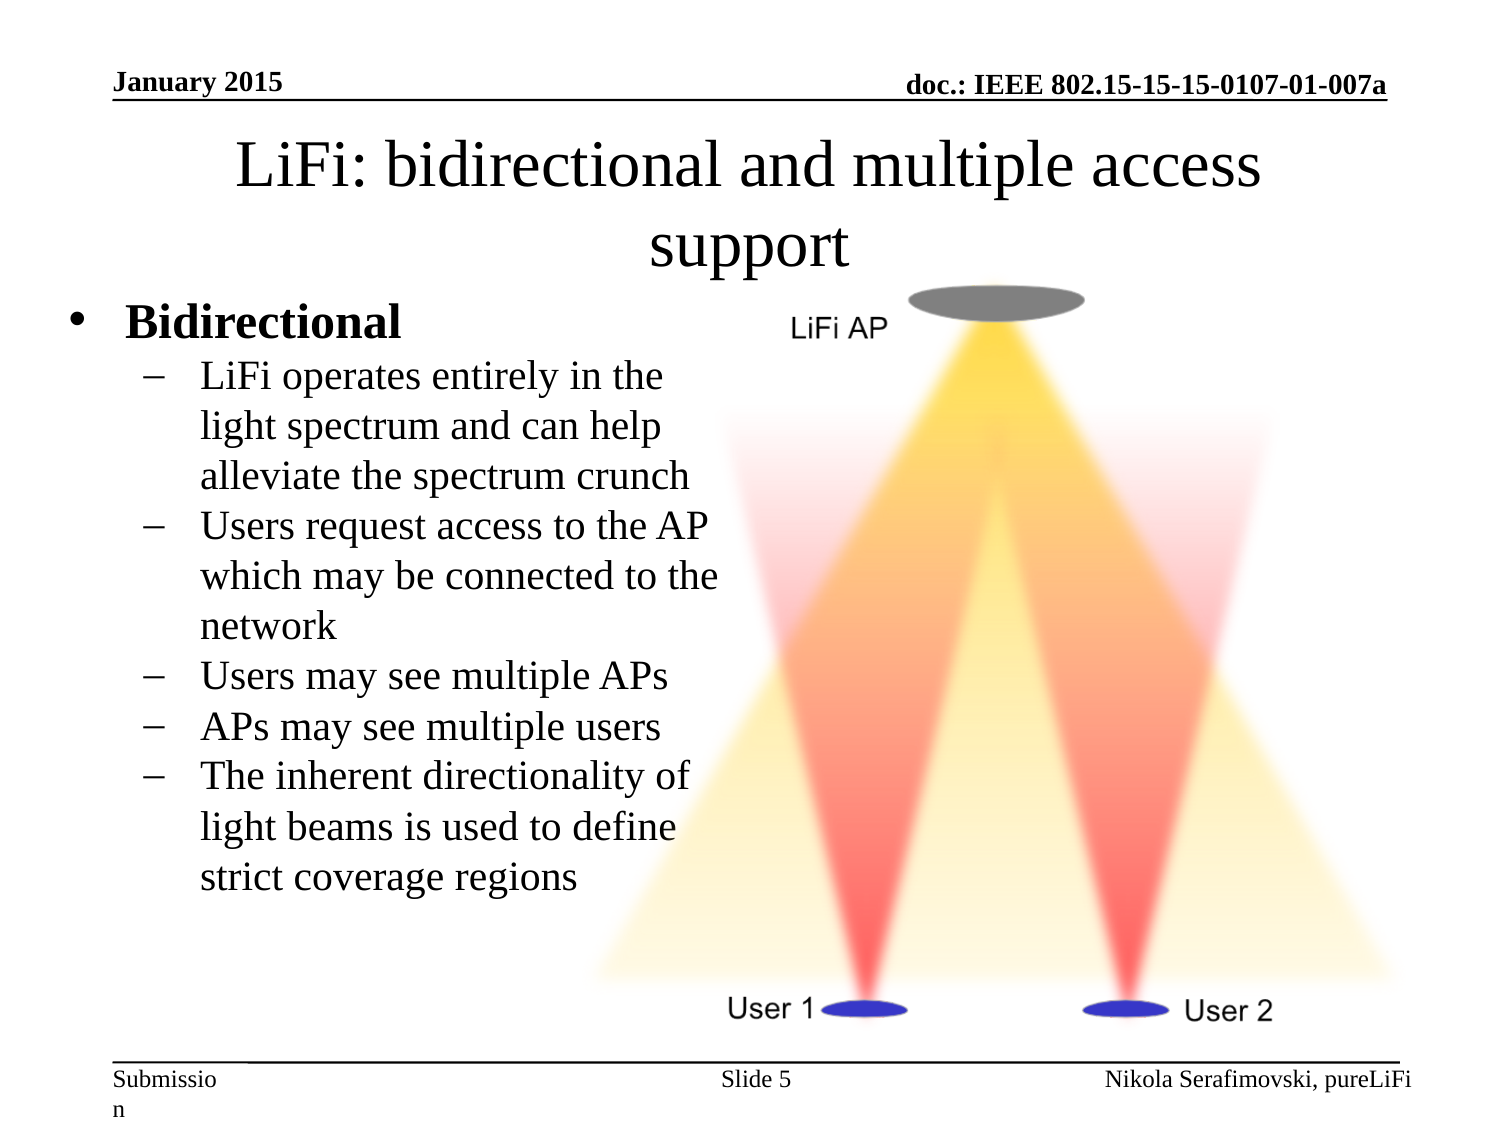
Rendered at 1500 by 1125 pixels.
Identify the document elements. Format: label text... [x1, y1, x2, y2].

text_box Bidirectional LiFi operates entirely in the light spectrum and can help alleviate the spectrum crunch Users request access to the AP which may be connected to the network Users may see multiple APs APs may see multiple users The inherent directionality of light beams is used to define strict coverage regions [53, 280, 576, 906]
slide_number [112, 62, 375, 98]
slide_number Slide 5 [712, 1062, 800, 1093]
title LiFi: bidirectional and multiple access support [112, 112, 1388, 280]
footer Nikola Serafimovski, pureLiFi [900, 1062, 1413, 1093]
picture [576, 269, 1412, 1035]
